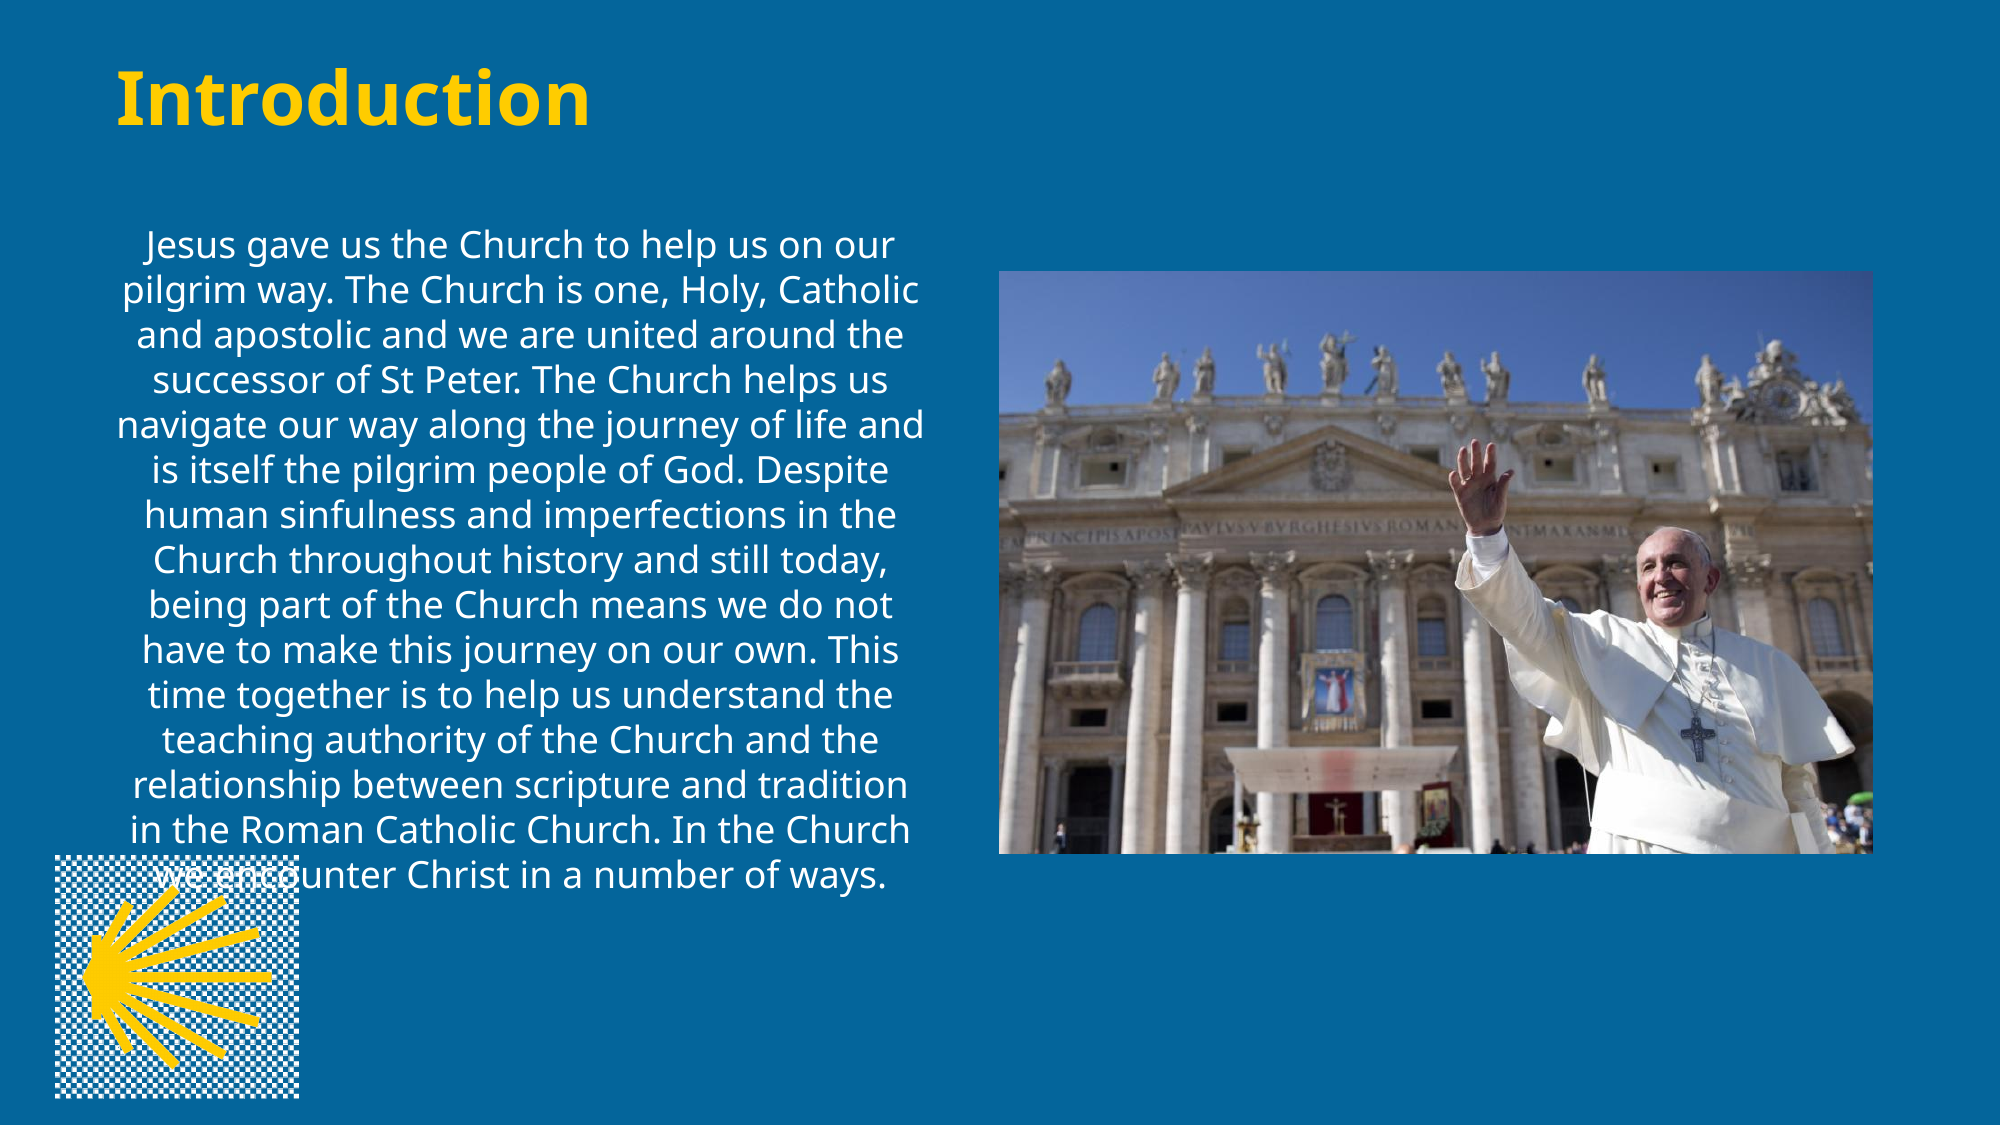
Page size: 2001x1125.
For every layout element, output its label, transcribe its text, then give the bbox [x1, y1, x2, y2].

picture [55, 855, 299, 1099]
picture [999, 271, 1873, 854]
text_box Introduction [101, 42, 1353, 148]
text_box Jesus gave us the Church to help us on our pilgrim way. The Church is one, Holy, Catholic and apostolic and we are united around the successor of St Peter. The Church helps us navigate our way along the journey of life and is itself the pilgrim people of God. Despite human sinfulness and imperfections in the Church throughout history and still today, being part of the Church means we do not have to make this journey on our own. This time together is to help us understand the teaching authority of the Church and the relationship between scripture and tradition in the Roman Catholic Church. In the Church we encounter Christ in a number of ways. [101, 214, 941, 904]
